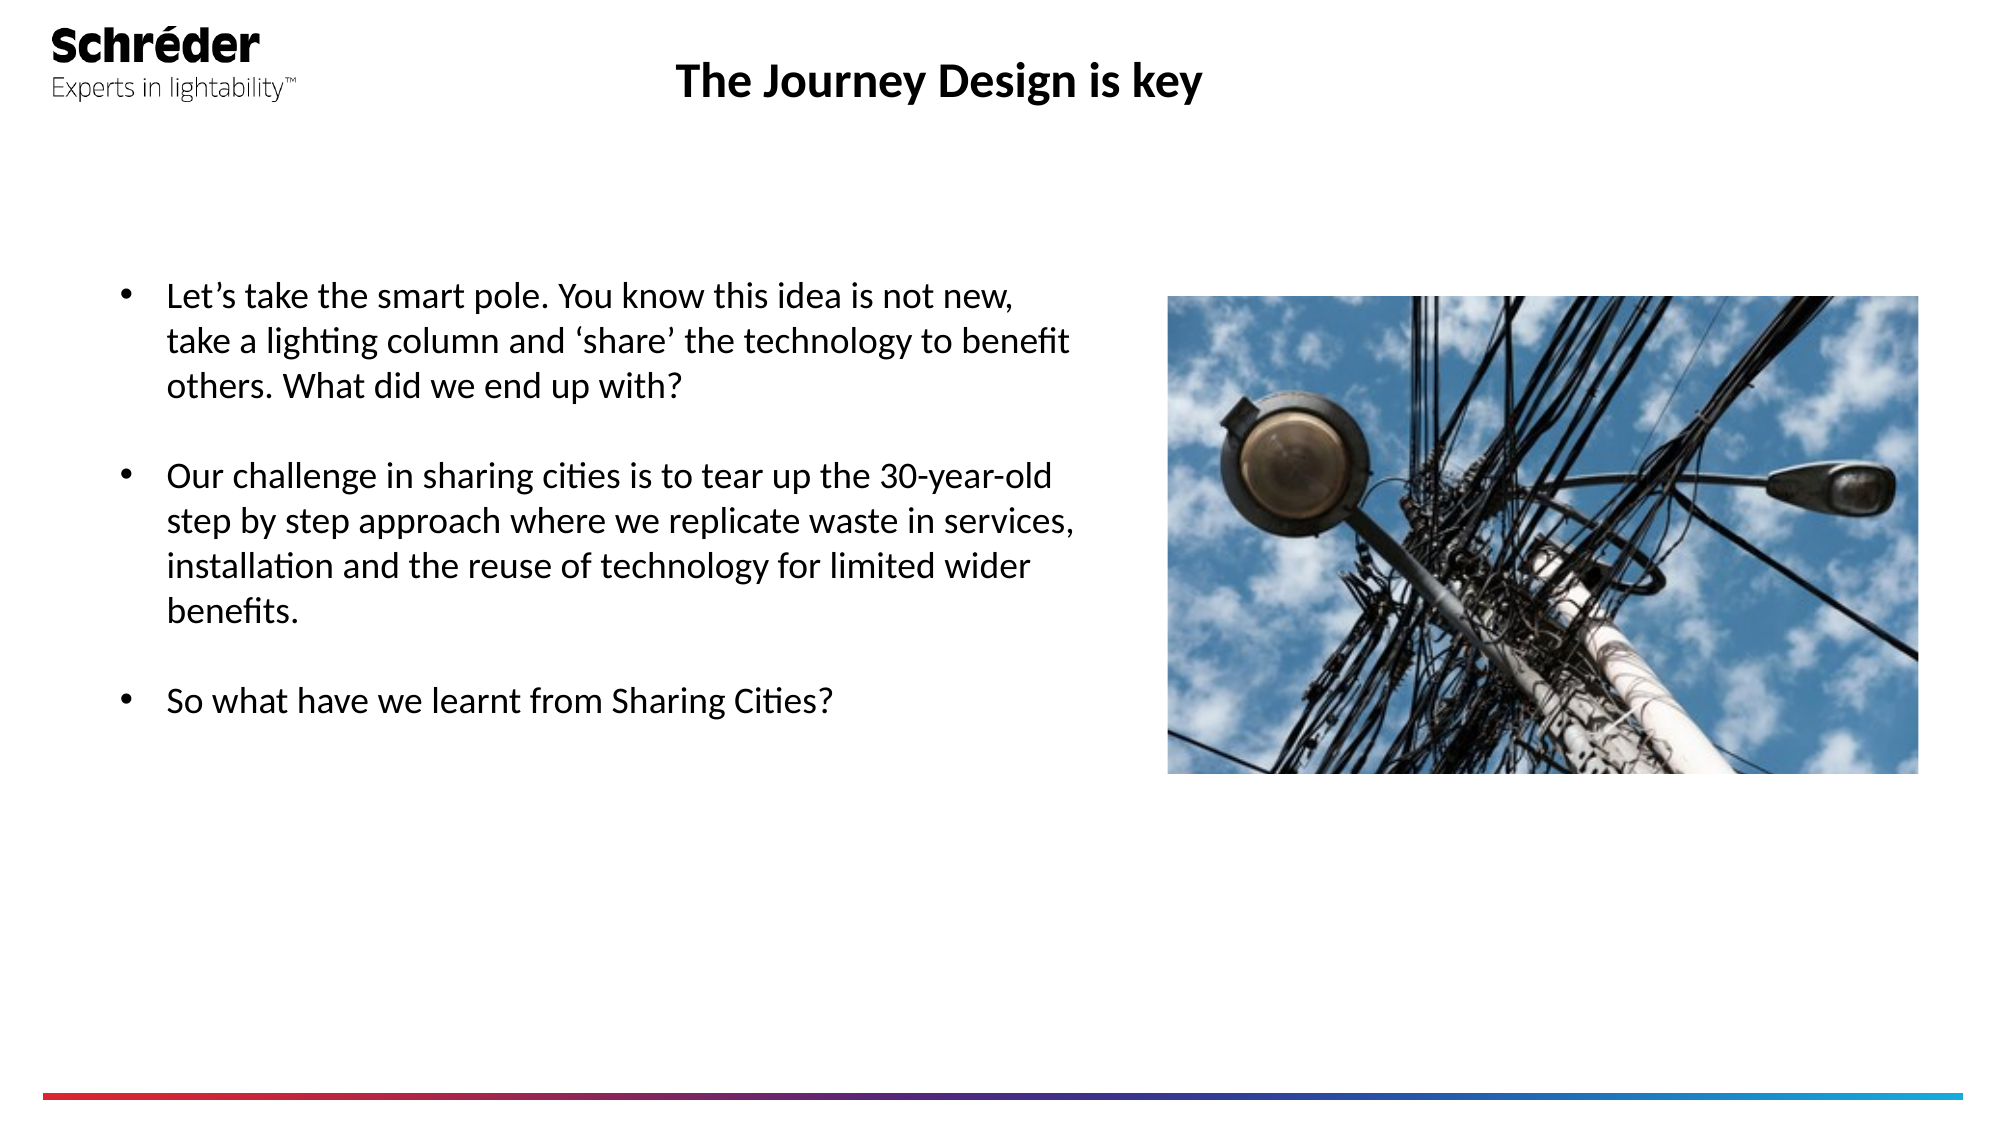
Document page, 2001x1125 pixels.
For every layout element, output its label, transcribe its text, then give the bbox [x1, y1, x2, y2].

picture [1167, 296, 1919, 774]
text_box Let’s take the smart pole. You know this idea is not new, take a lighting column and ‘share’ the technology to benefit others. What did we end up with? Our challenge in sharing cities is to tear up the 30-year-old step by step approach where we replicate waste in services, installation and the reuse of technology for limited wider benefits. So what have we learnt from Sharing Cities? [104, 219, 1100, 864]
text_box [129, 534, 1124, 641]
picture [43, 1093, 1963, 1100]
picture [49, 26, 297, 102]
text_box The Journey Design is key [660, 40, 1656, 116]
